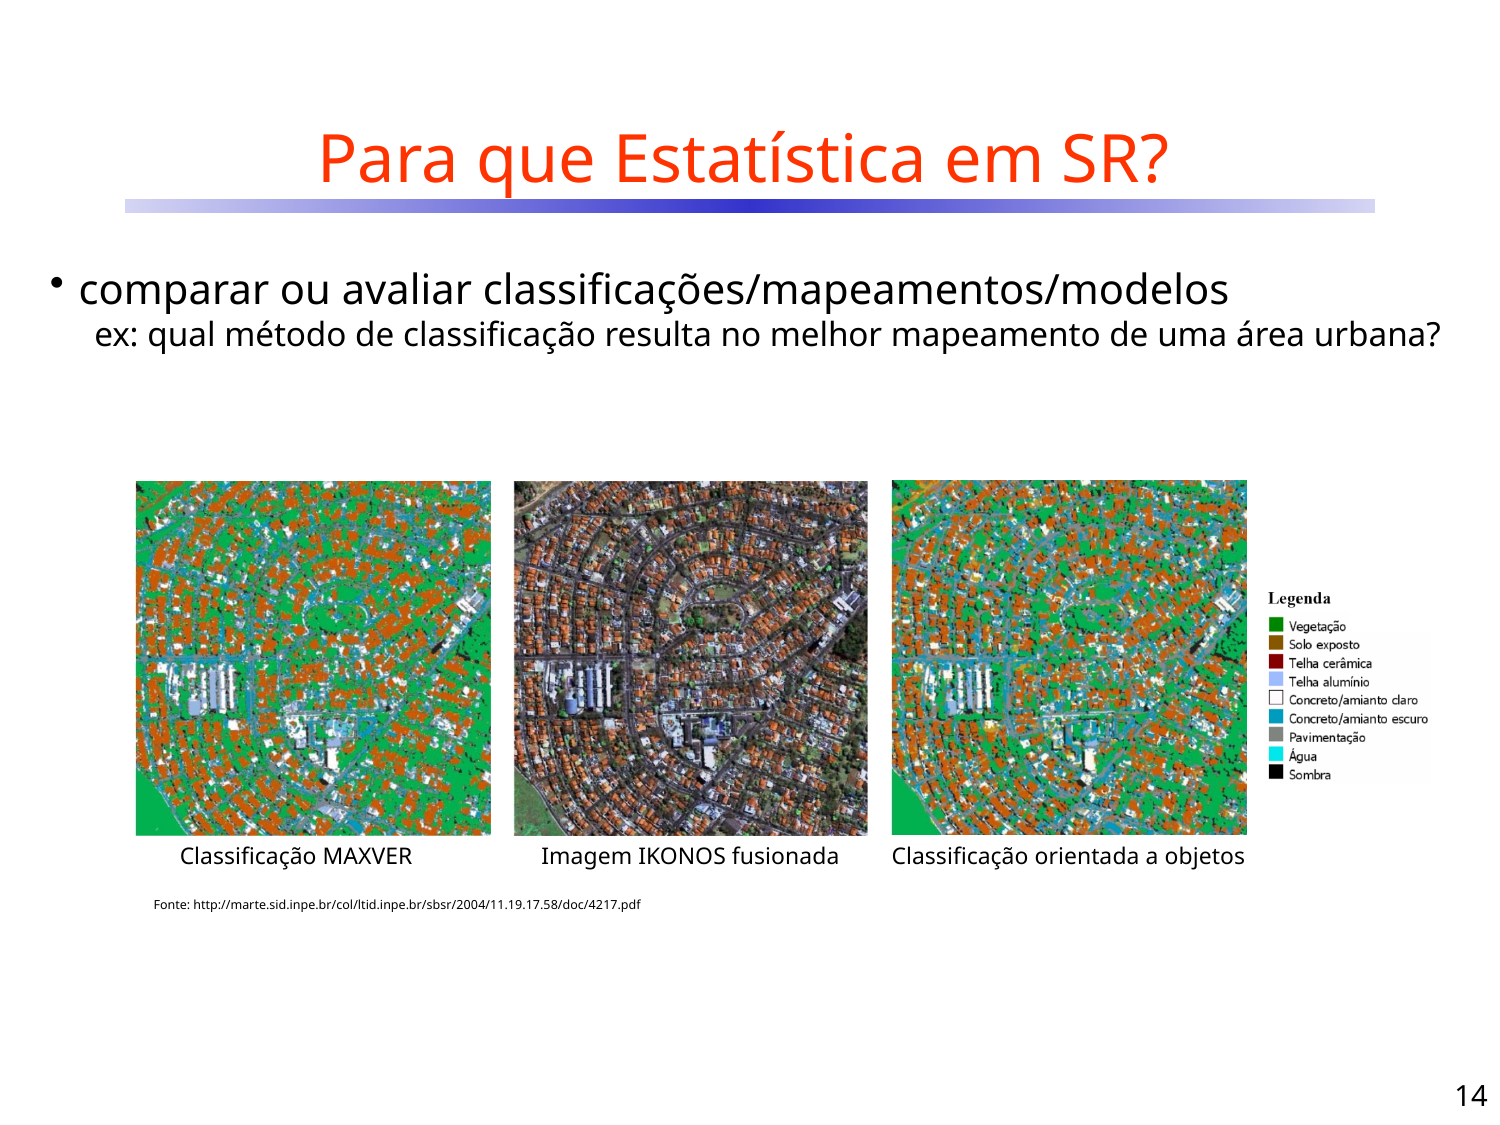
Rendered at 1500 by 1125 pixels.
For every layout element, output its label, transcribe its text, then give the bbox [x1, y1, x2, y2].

text_box comparar ou avaliar classificações/mapeamentos/modelos ex: qual método de classificação resulta no melhor mapeamento de uma área urbana? [35, 255, 1477, 360]
slide_number 14 [1190, 1049, 1500, 1125]
title Para que Estatística em SR? [49, 99, 1438, 213]
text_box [135, 479, 1432, 921]
